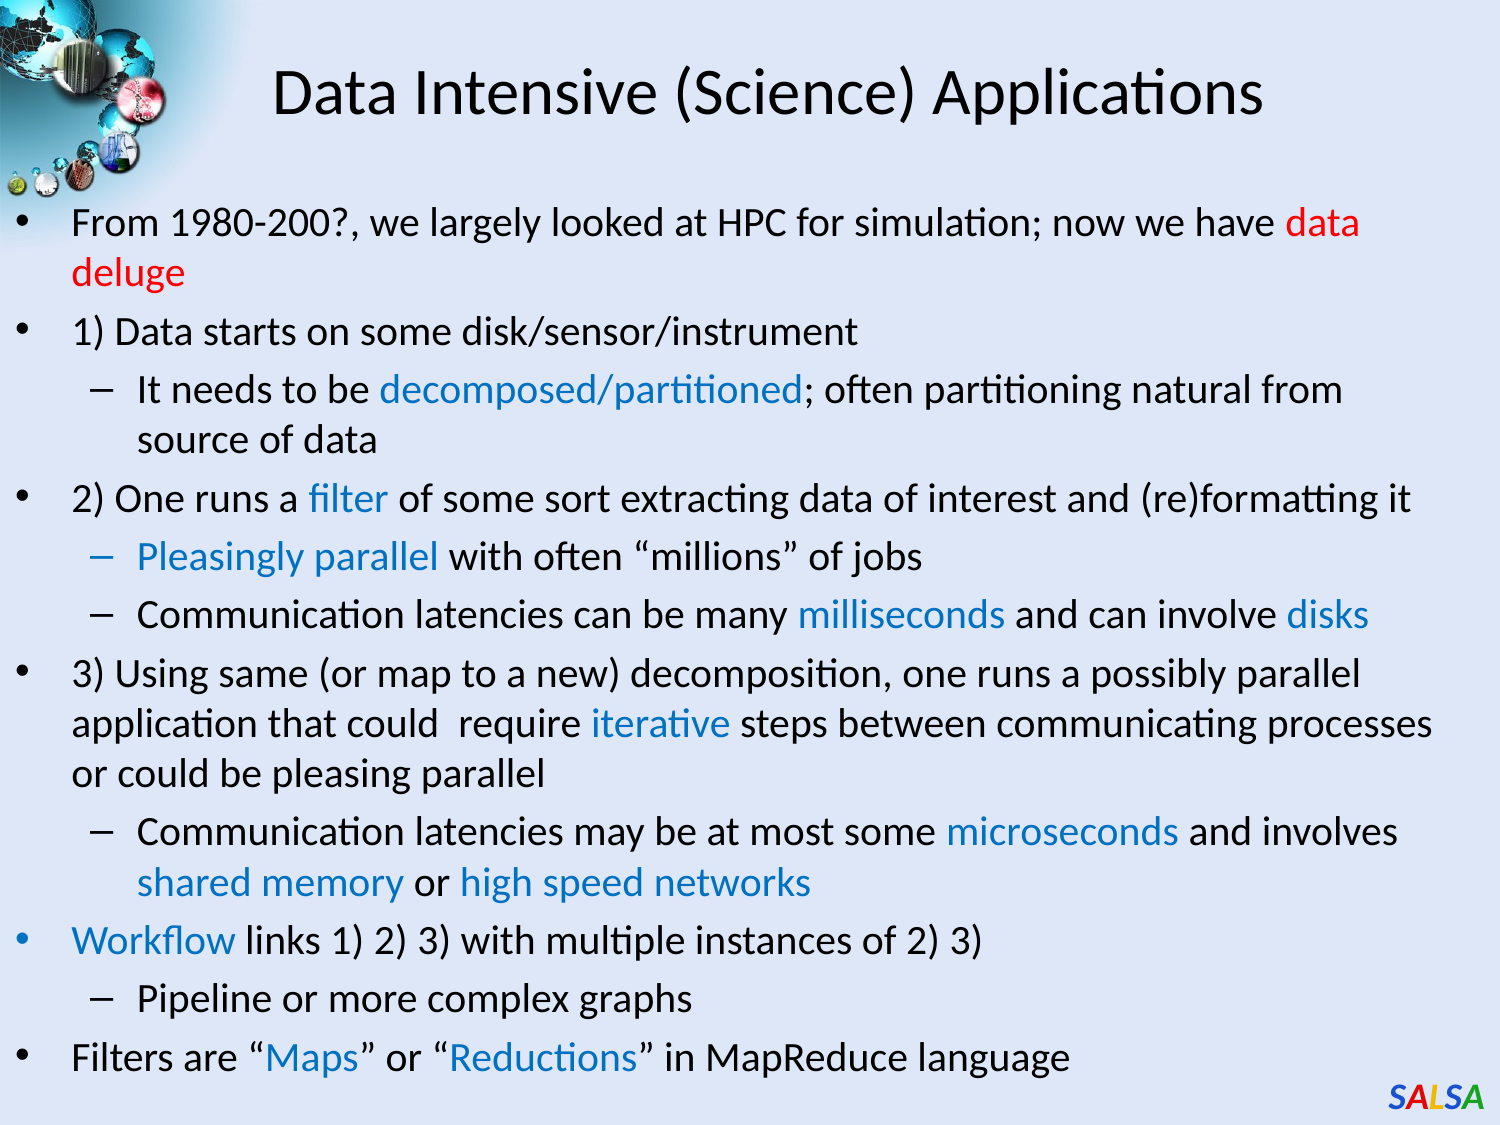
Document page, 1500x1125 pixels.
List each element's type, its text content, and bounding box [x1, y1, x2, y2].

list From 1980-200?, we largely looked at HPC for simulation; now we have data deluge 1) Data starts on some disk/sensor/instrument It needs to be decomposed/partitioned; often partitioning natural from source of data 2) One runs a filter of some sort extracting data of interest and (re)formatting it Pleasingly parallel with often “millions” of jobs Communication latencies can be many milliseconds and can involve disks 3) Using same (or map to a new) decomposition, one runs a possibly parallel application that could require iterative steps between communicating processes or could be pleasing parallel Communication latencies may be at most some microseconds and involves shared memory or high speed networks Workflow links 1) 2) 3) with multiple instances of 2) 3) Pipeline or more complex graphs Filters are “Maps” or “Reductions” in MapReduce language [0, 187, 1463, 1125]
title Data Intensive (Science) Applications [150, 24, 1388, 150]
picture [0, 0, 263, 187]
